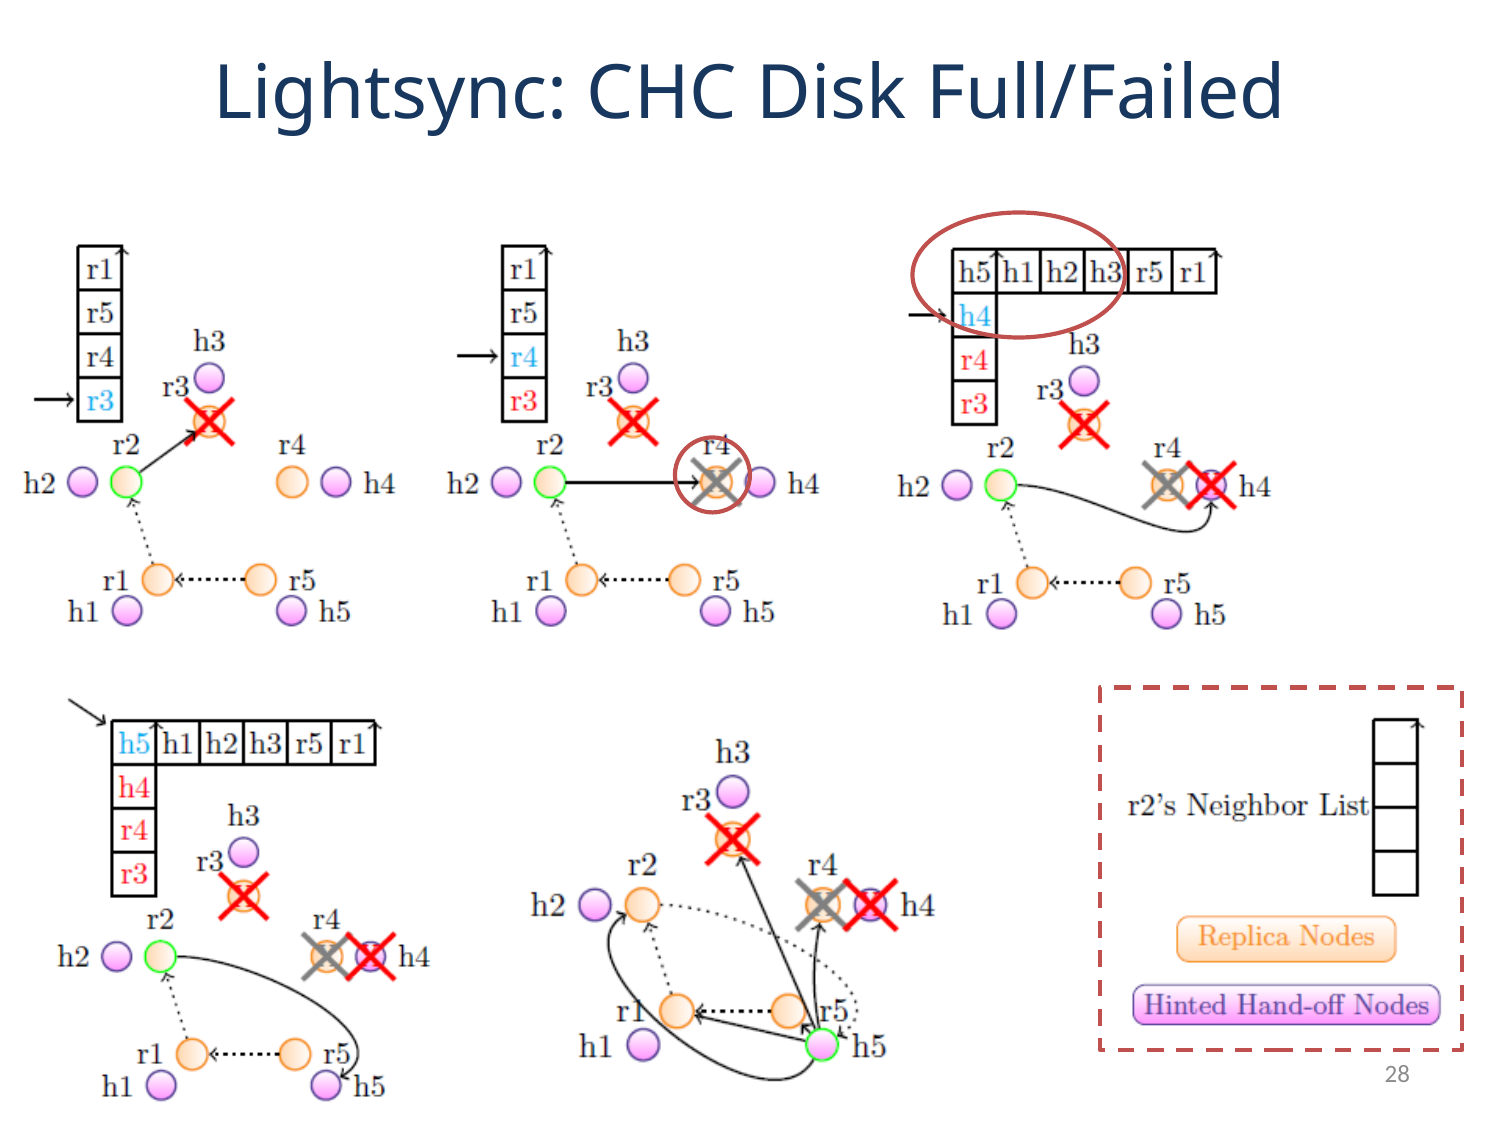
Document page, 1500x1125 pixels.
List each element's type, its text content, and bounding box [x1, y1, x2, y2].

picture [37, 674, 438, 1115]
slide_number 28 [1074, 1042, 1425, 1103]
picture [524, 719, 938, 1101]
title Lightsync: CHC Disk Full/Failed [75, 24, 1425, 153]
picture [887, 237, 1279, 637]
picture [1099, 687, 1474, 1049]
picture [0, 237, 830, 641]
text_box [933, 210, 1104, 235]
